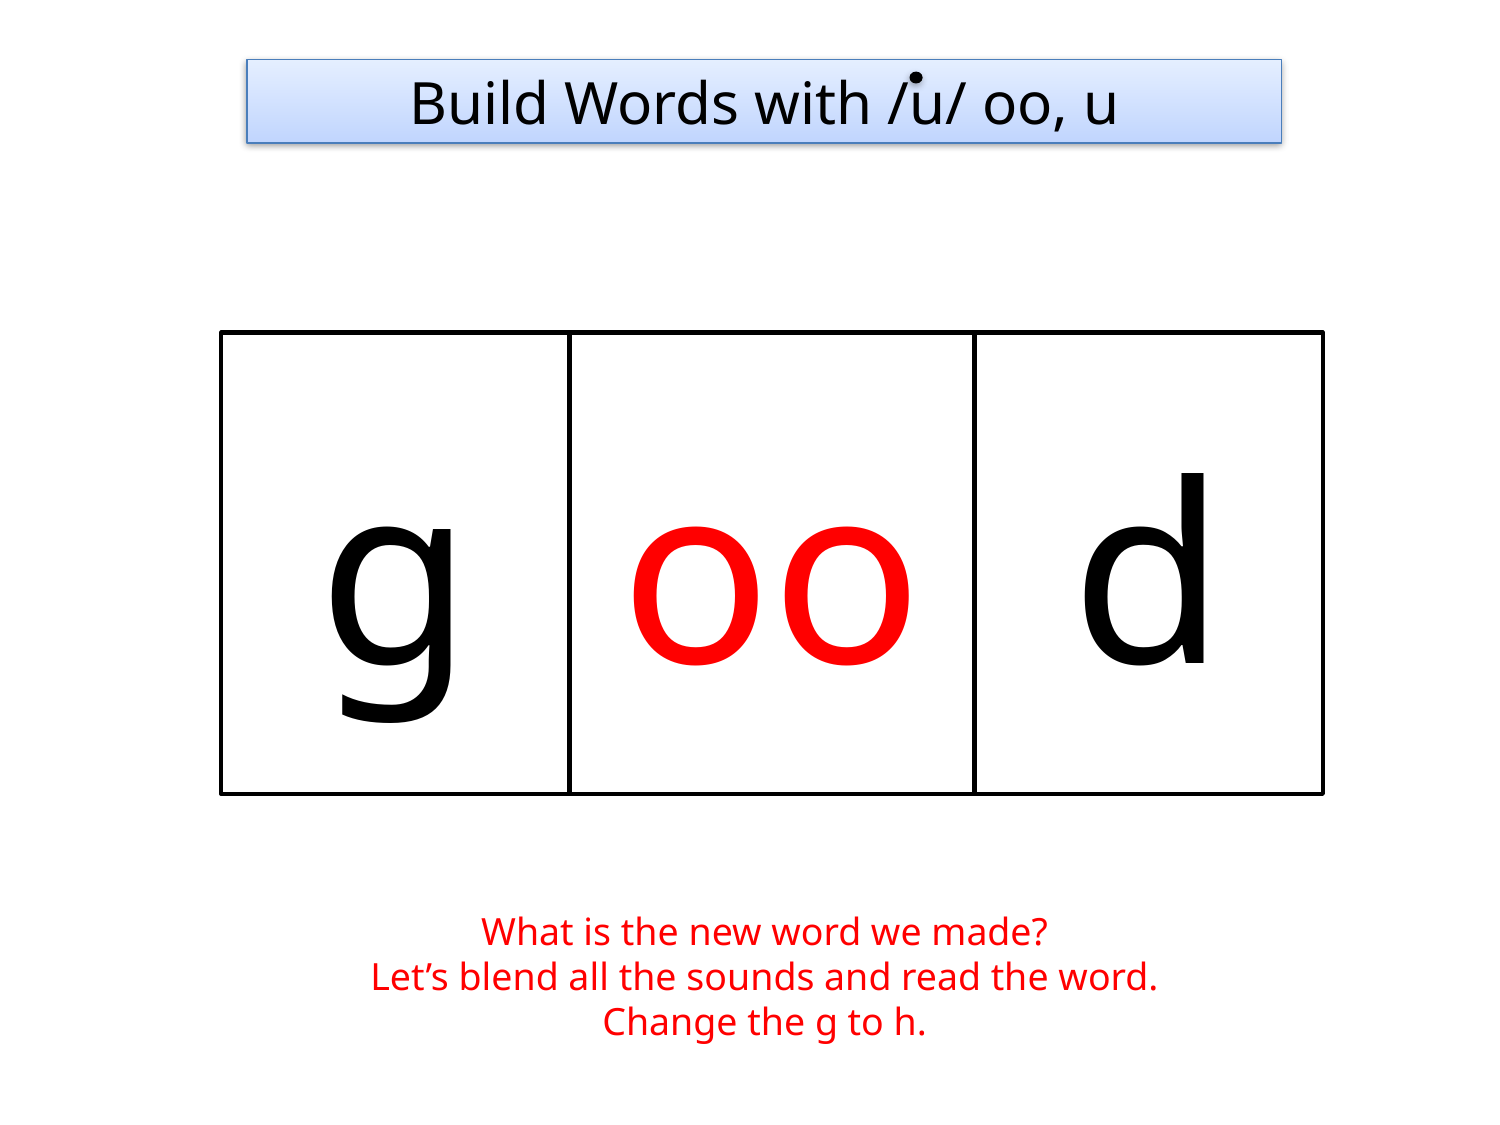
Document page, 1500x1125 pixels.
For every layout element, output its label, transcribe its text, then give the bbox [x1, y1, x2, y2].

text_box What is the new word we made? Let’s blend all the sounds and read the word. Change the g to h. [241, 900, 1288, 1051]
text_box d [973, 330, 1325, 796]
text_box oo [567, 330, 973, 796]
text_box [909, 71, 923, 84]
text_box g [219, 330, 567, 796]
text_box Build Words with /u/ oo, u [246, 59, 1282, 144]
